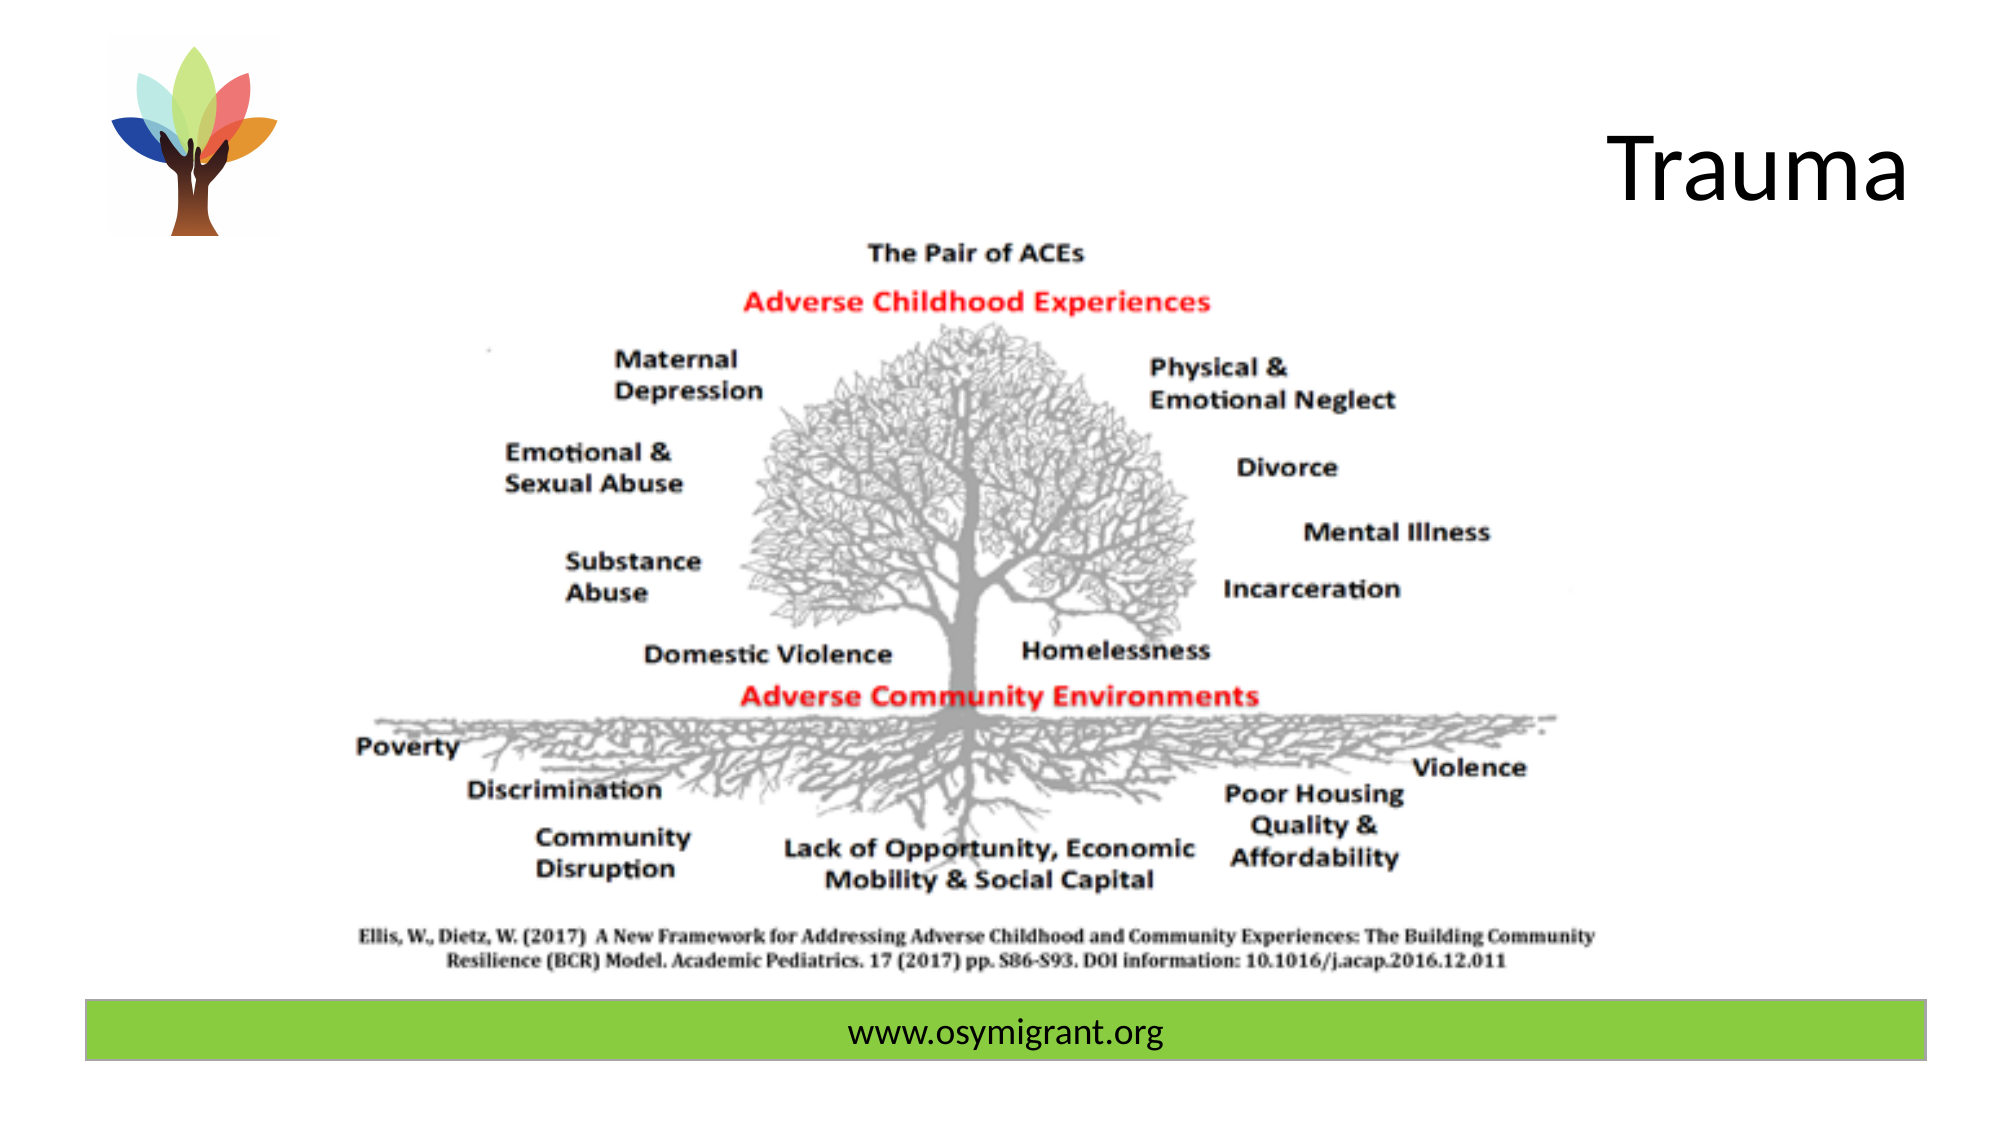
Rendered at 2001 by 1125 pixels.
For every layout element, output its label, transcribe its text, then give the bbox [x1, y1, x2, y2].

title Trauma [137, 59, 1926, 278]
picture [330, 213, 1624, 984]
picture [107, 35, 281, 236]
text_box www.osymigrant.org [86, 999, 1926, 1060]
